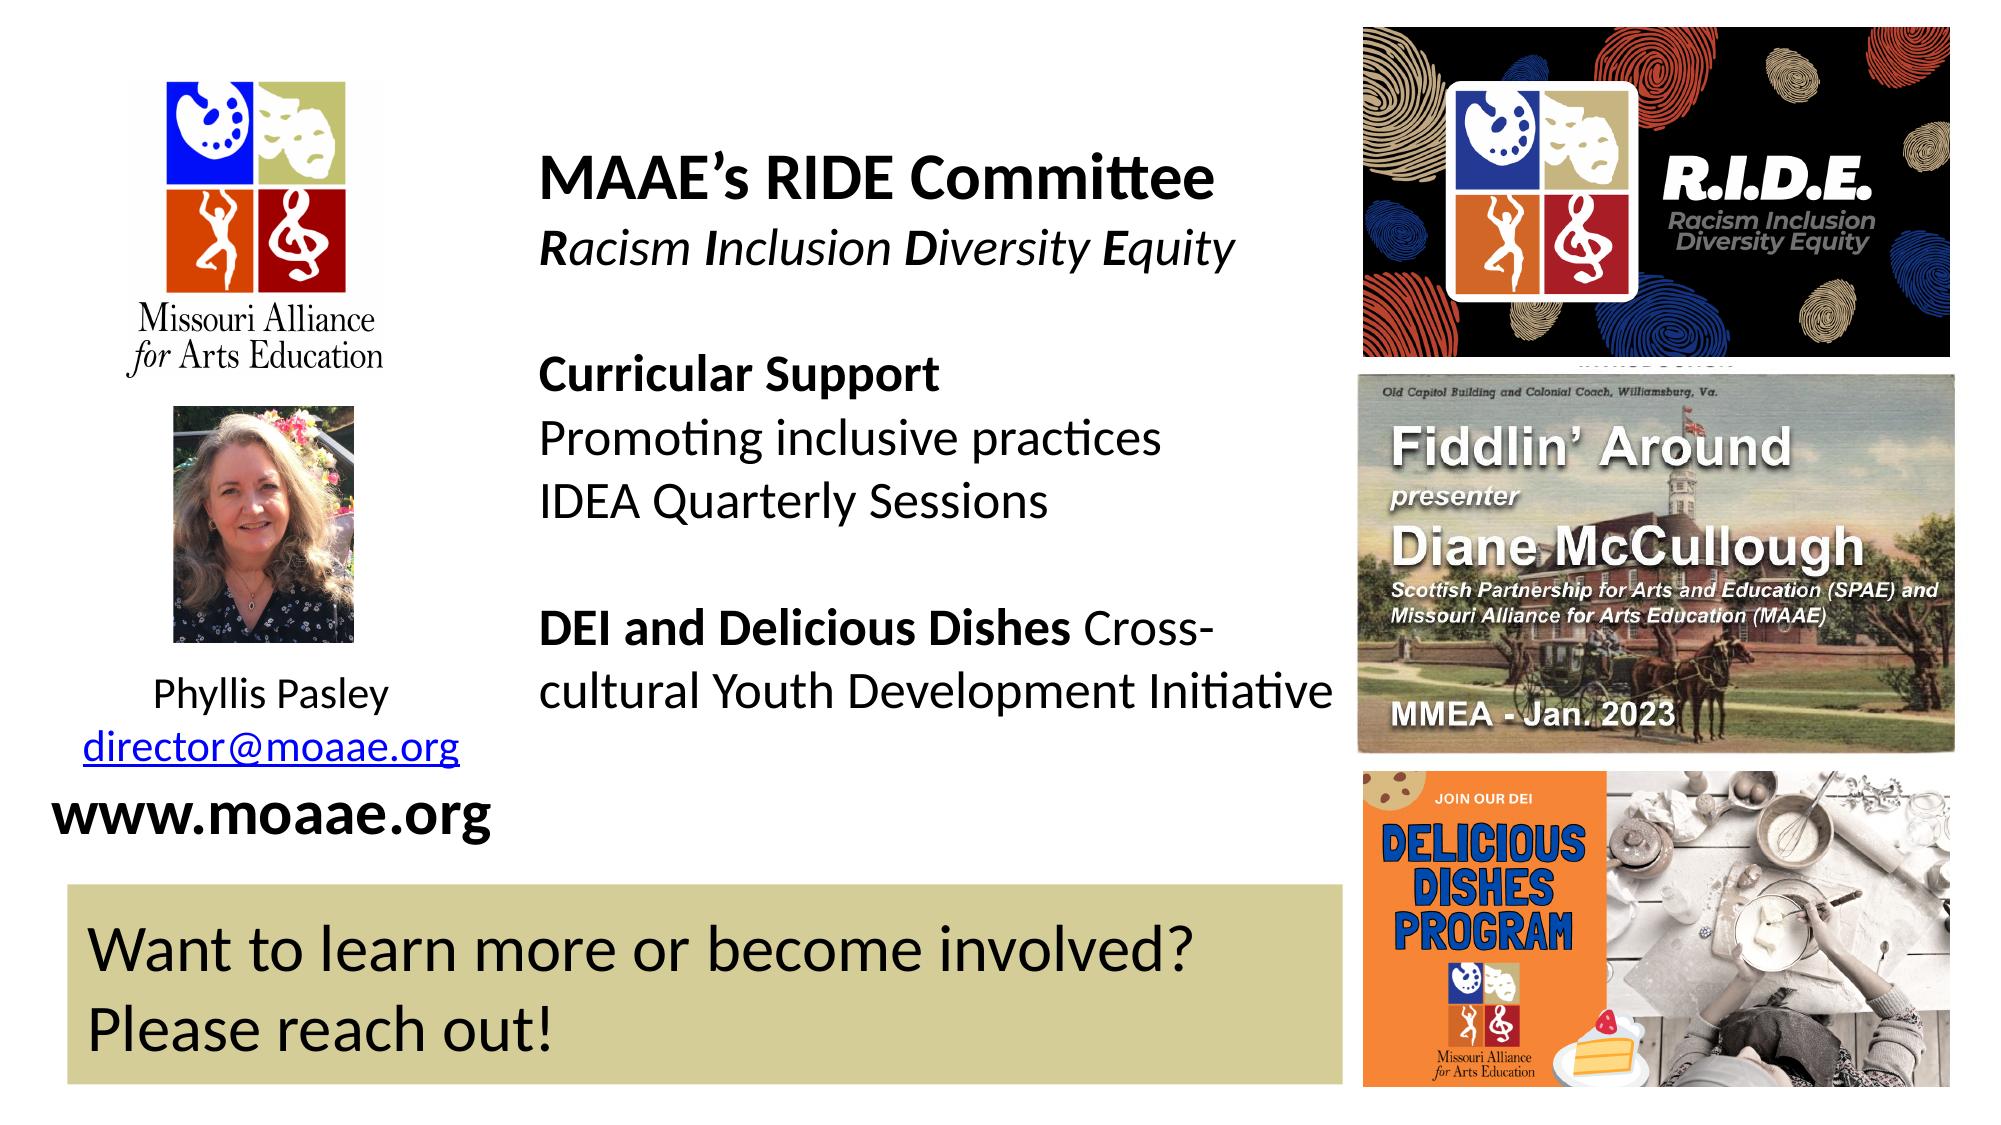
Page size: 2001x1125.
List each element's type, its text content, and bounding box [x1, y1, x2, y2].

picture [1363, 27, 1950, 357]
picture [1342, 366, 1971, 1087]
text_box Phyllis Pasley director@moaae.org www.moaae.org [0, 643, 586, 867]
picture [126, 81, 383, 378]
text_box Want to learn more or become involved? Please reach out! [67, 884, 1343, 1085]
picture [173, 406, 355, 643]
text_box MAAE’s RIDE Committee Racism Inclusion Diversity Equity Curricular Support Promoting inclusive practices IDEA Quarterly Sessions DEI and Delicious Dishes Cross-cultural Youth Development Initiative [518, 112, 1385, 796]
